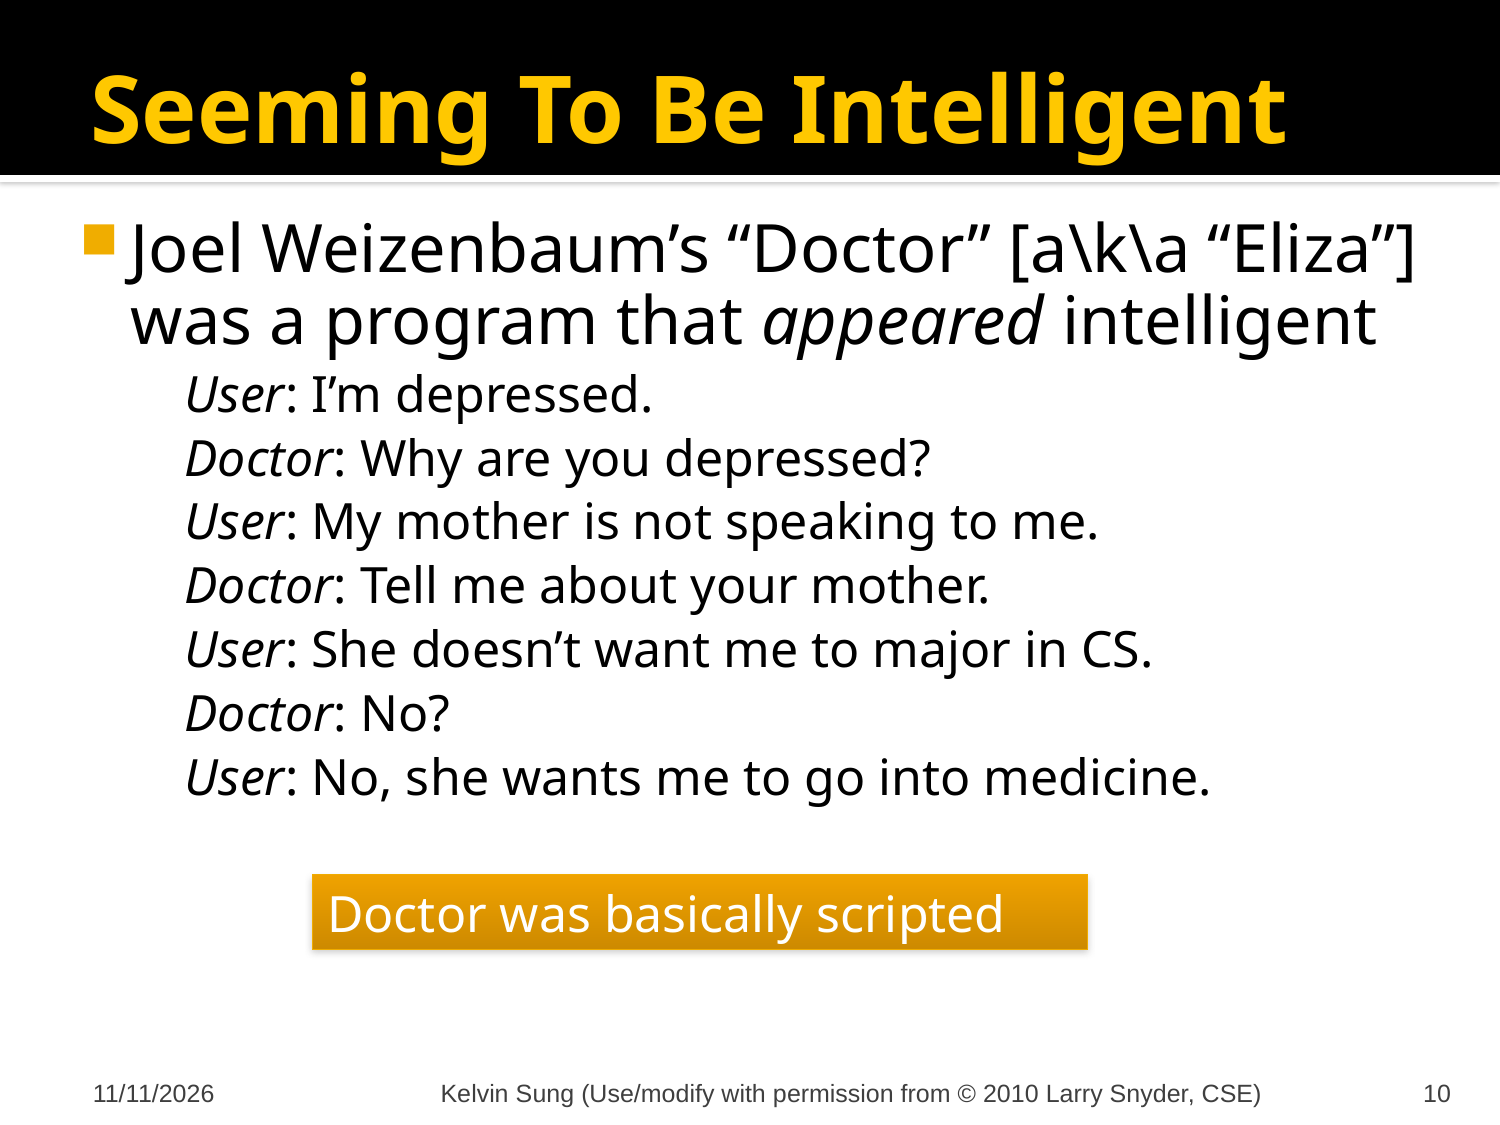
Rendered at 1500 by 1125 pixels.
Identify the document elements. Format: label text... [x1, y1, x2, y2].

title Seeming To Be Intelligent [75, 25, 1425, 188]
slide_number 10 [1345, 1062, 1467, 1108]
text_box Doctor was basically scripted [312, 874, 1088, 950]
list Joel Weizenbaum’s “Doctor” [a\k\a “Eliza”] was a program that appeared intelligent User: I’m depressed. Doctor: Why are you depressed? User: My mother is not speaking to me. Doctor: Tell me about your mother. User: She doesn’t want me to major in CS. Doctor: No? User: No, she wants me to go into medicine. [50, 200, 1450, 975]
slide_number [75, 1062, 425, 1108]
footer Kelvin Sung (Use/modify with permission from © 2010 Larry Snyder, CSE) [433, 1062, 1337, 1108]
